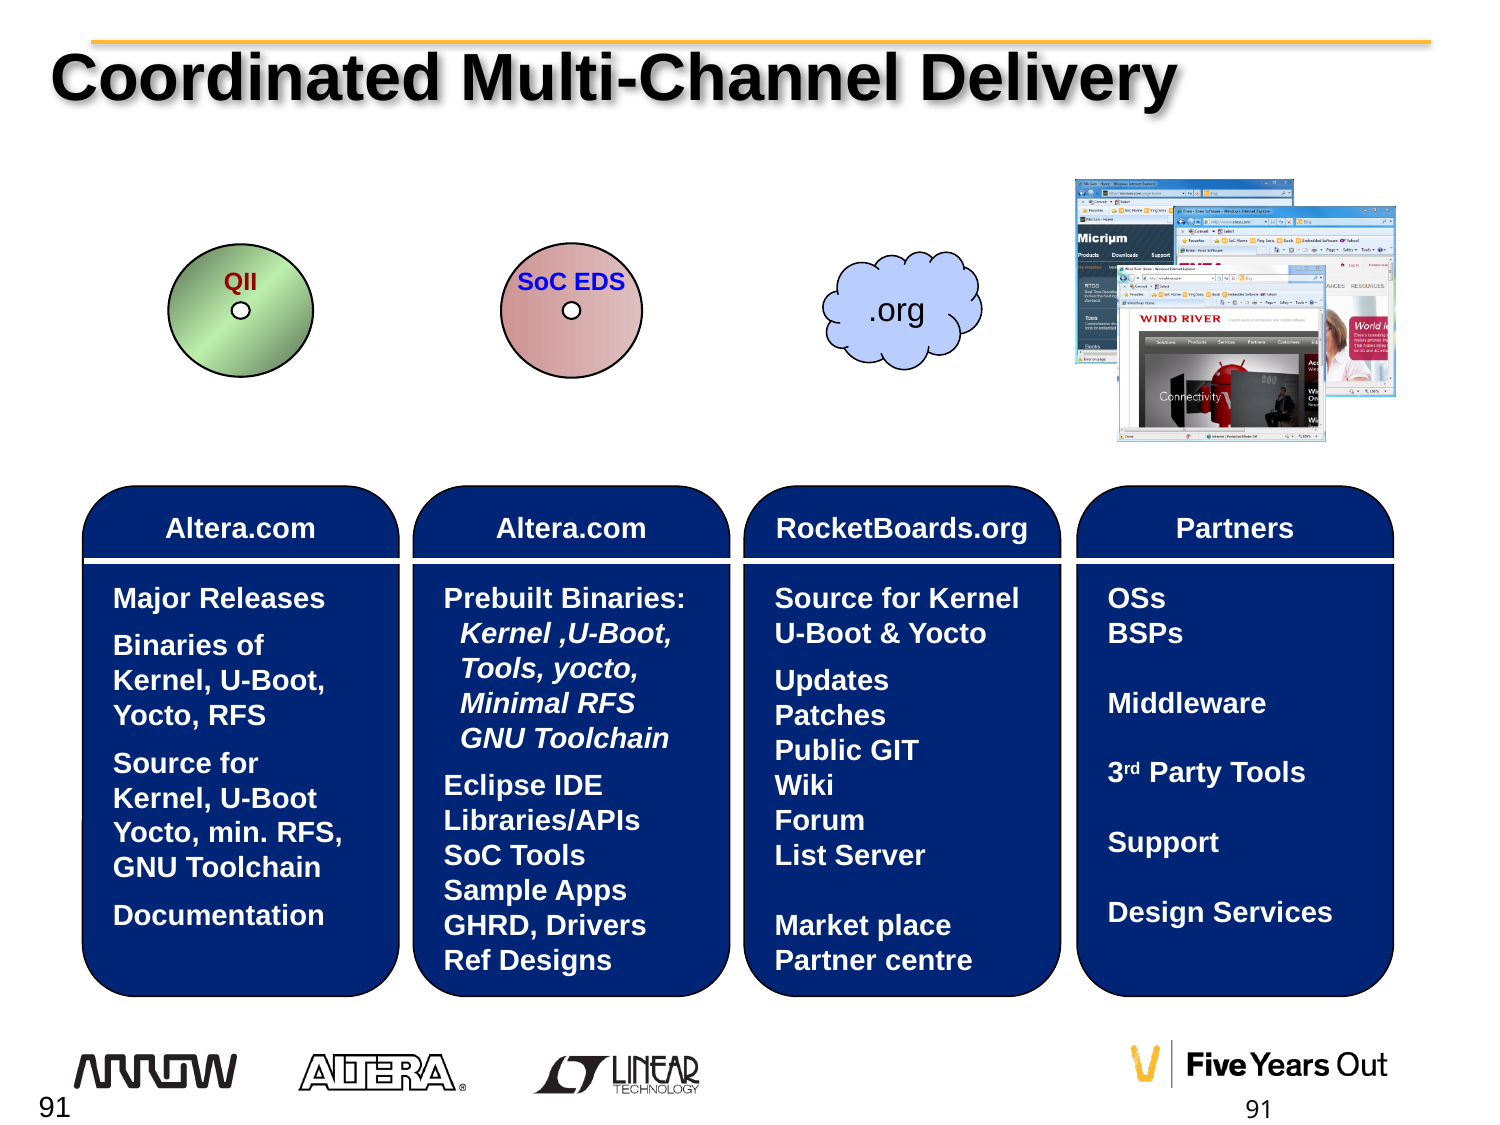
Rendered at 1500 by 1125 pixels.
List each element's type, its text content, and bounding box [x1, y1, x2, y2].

text_box SoC EDS [501, 243, 643, 378]
picture [1112, 1019, 1416, 1097]
title Coordinated Multi-Channel Delivery [34, 9, 1457, 139]
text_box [1074, 179, 1396, 442]
text_box .org [822, 252, 982, 370]
slide_number 91 [24, 1080, 139, 1125]
text_box RocketBoards.org Source for Kernel U-Boot & Yocto Updates Patches Public GIT Wiki Forum List Server Market place Partner centre [744, 486, 1061, 558]
picture [528, 1051, 702, 1097]
text_box Altera.com Major Releases Binaries of Kernel, U-Boot, Yocto, RFS Source for Kernel, U-Boot Yocto, min. RFS, GNU Toolchain Documentation [82, 486, 399, 997]
text_box Partners OSs BSPs Middleware 3rd Party Tools Support Design Services [1077, 570, 1394, 997]
text_box RocketBoards.org Source for Kernel U-Boot & Yocto Updates Patches Public GIT Wiki Forum List Server Market place Partner centre [744, 570, 1061, 997]
text_box Altera.com Prebuilt Binaries: Kernel ,U-Boot, Tools, yocto, Minimal RFS GNU Toolchain Eclipse IDE Libraries/APIs SoC Tools Sample Apps GHRD, Drivers Ref Designs [413, 486, 730, 558]
picture [60, 1026, 242, 1109]
text_box QII [168, 244, 314, 377]
text_box Partners OSs BSPs Middleware 3rd Party Tools Support Design Services [1077, 486, 1394, 558]
text_box Altera.com Prebuilt Binaries: Kernel ,U-Boot, Tools, yocto, Minimal RFS GNU Toolchain Eclipse IDE Libraries/APIs SoC Tools Sample Apps GHRD, Drivers Ref Designs [413, 570, 730, 997]
